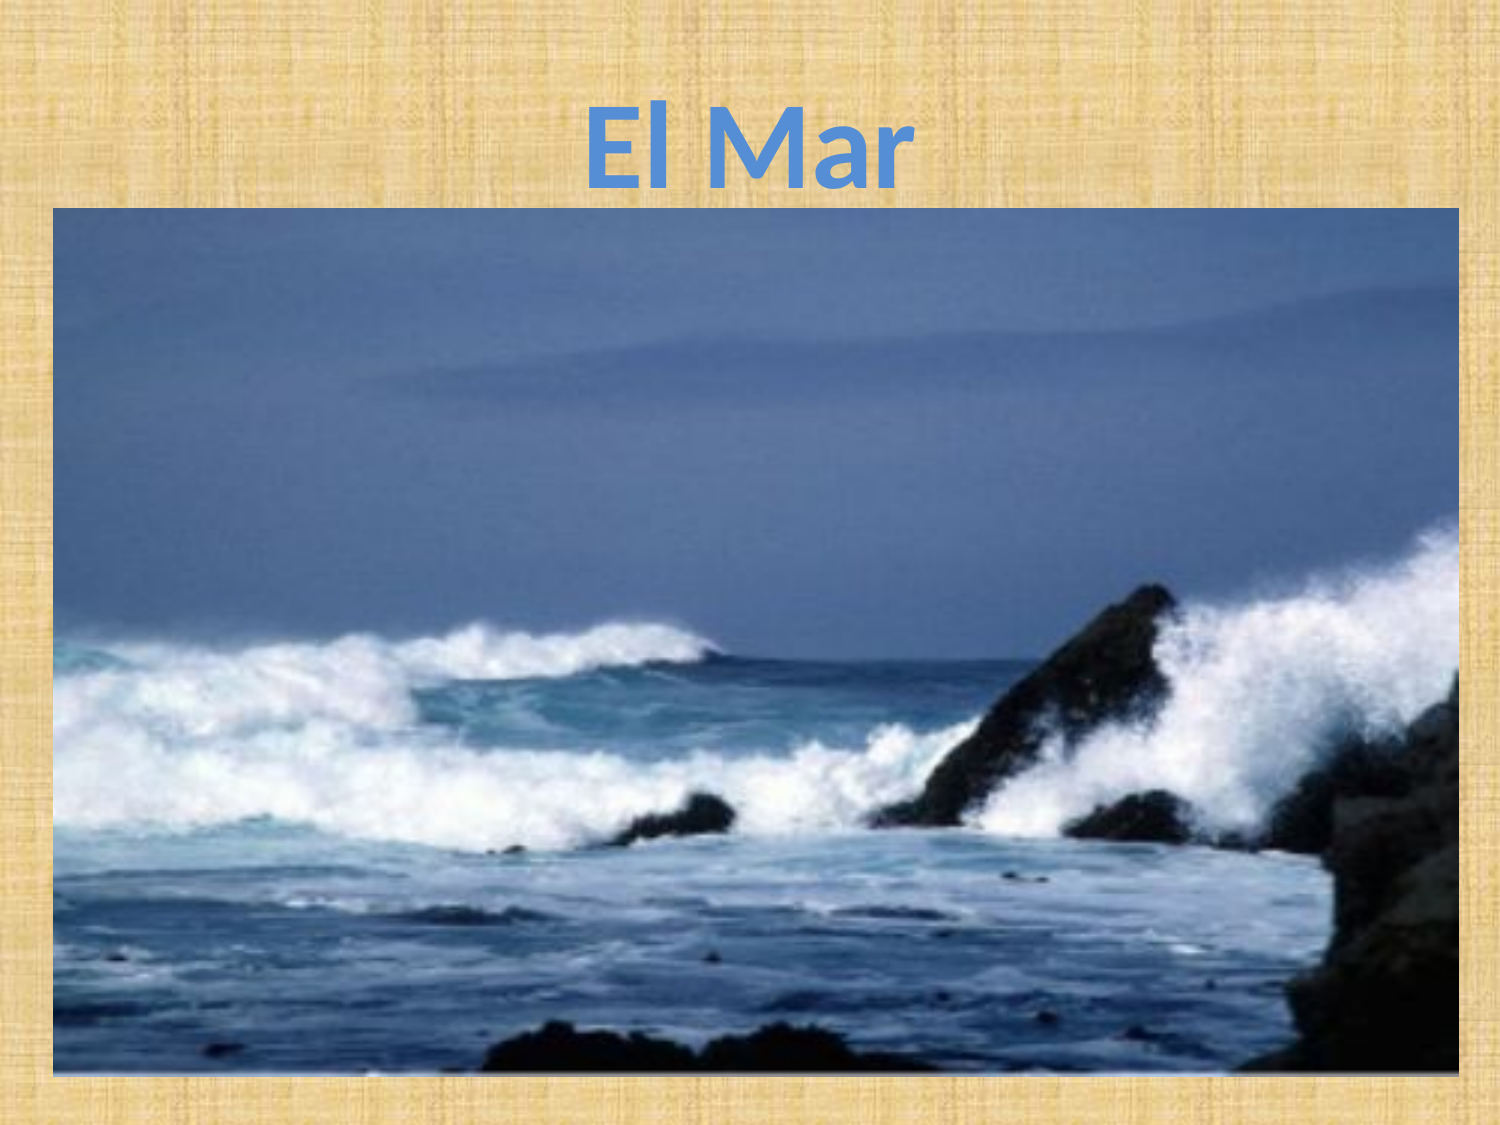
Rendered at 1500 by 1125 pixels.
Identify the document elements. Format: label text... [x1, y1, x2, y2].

title El Mar [75, 45, 1425, 206]
picture [0, 0, 1500, 1125]
